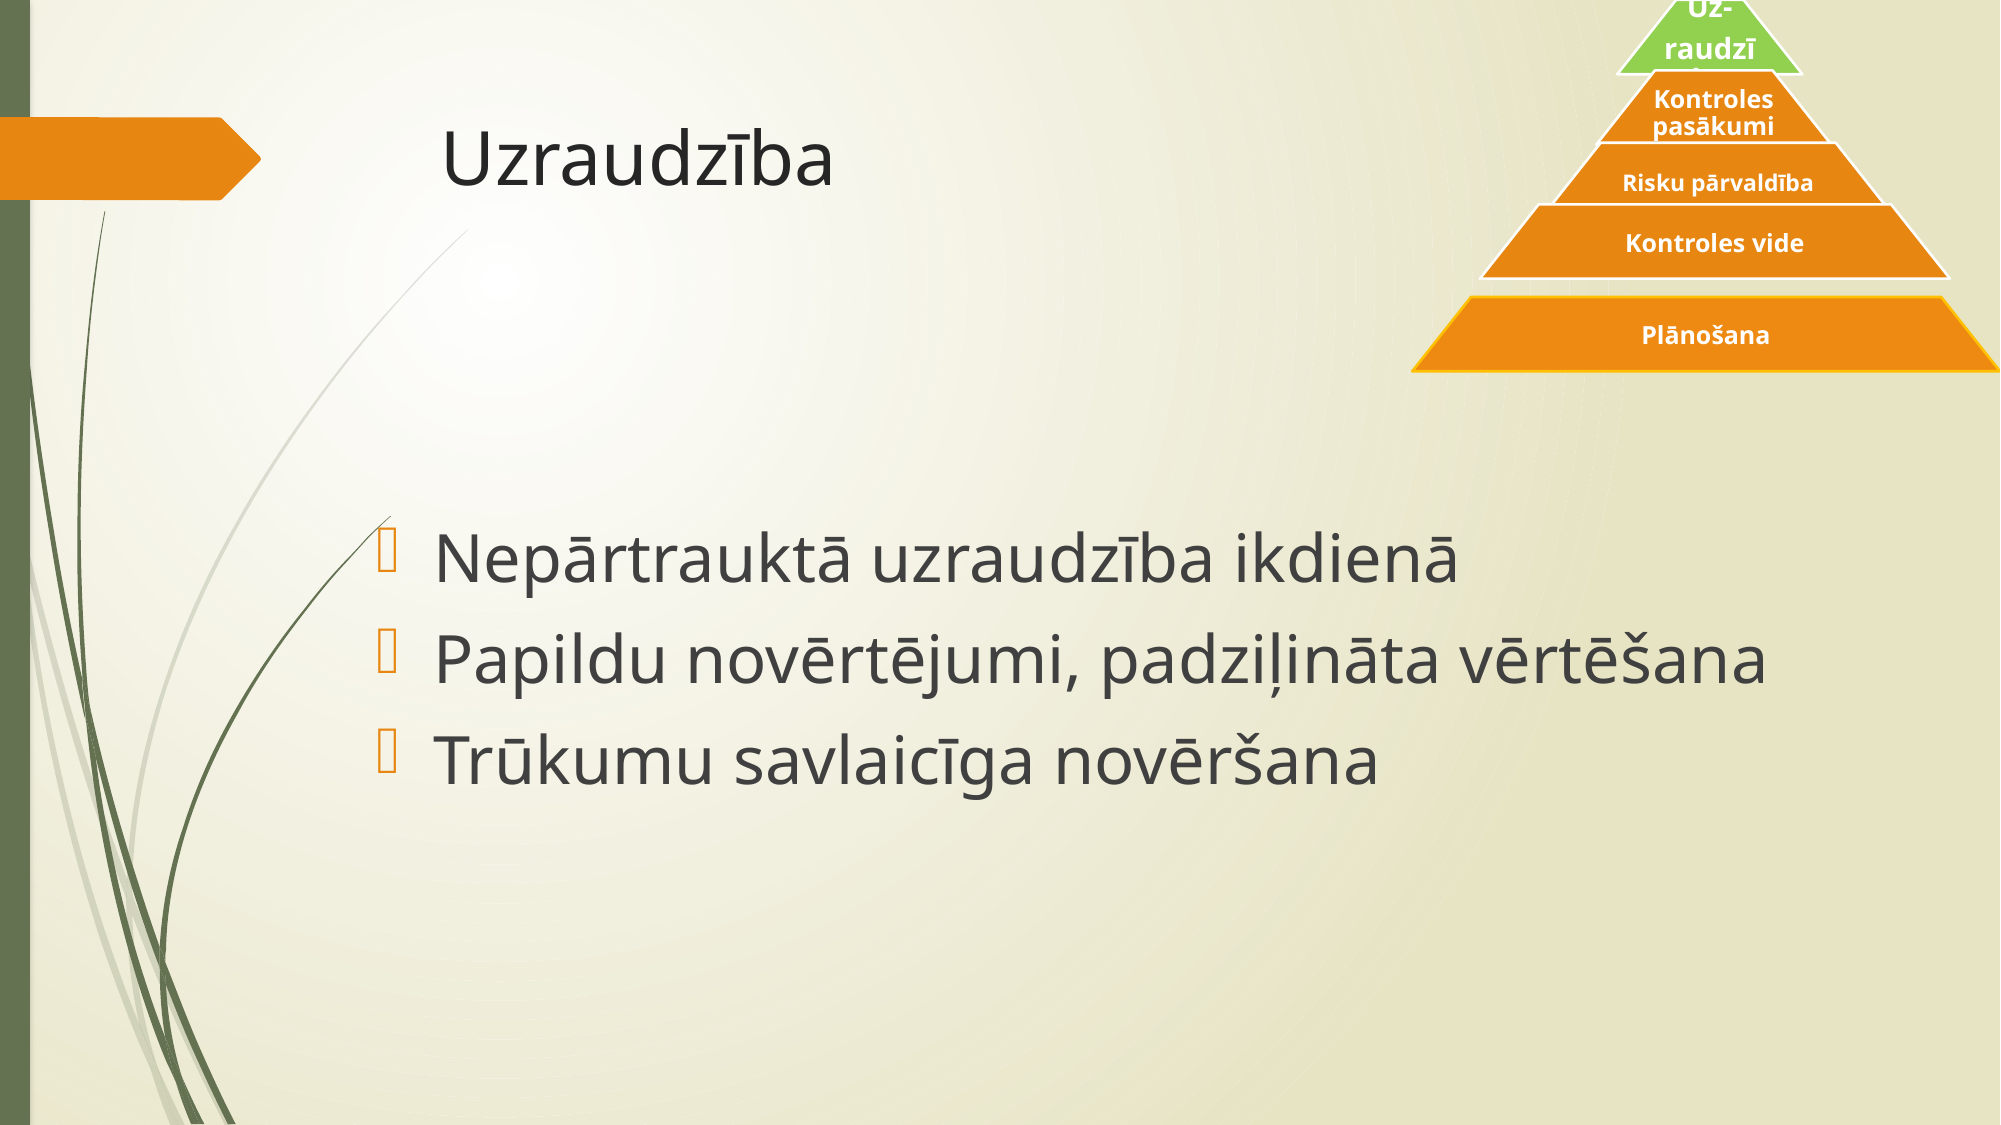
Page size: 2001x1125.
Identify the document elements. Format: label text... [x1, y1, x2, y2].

title Uzraudzība [425, 102, 1407, 313]
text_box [1411, 0, 2000, 372]
list Nepārtrauktā uzraudzība ikdienā Papildu novērtējumi, padziļināta vērtēšana Trūkumu savlaicīga novēršana [361, 508, 1888, 881]
